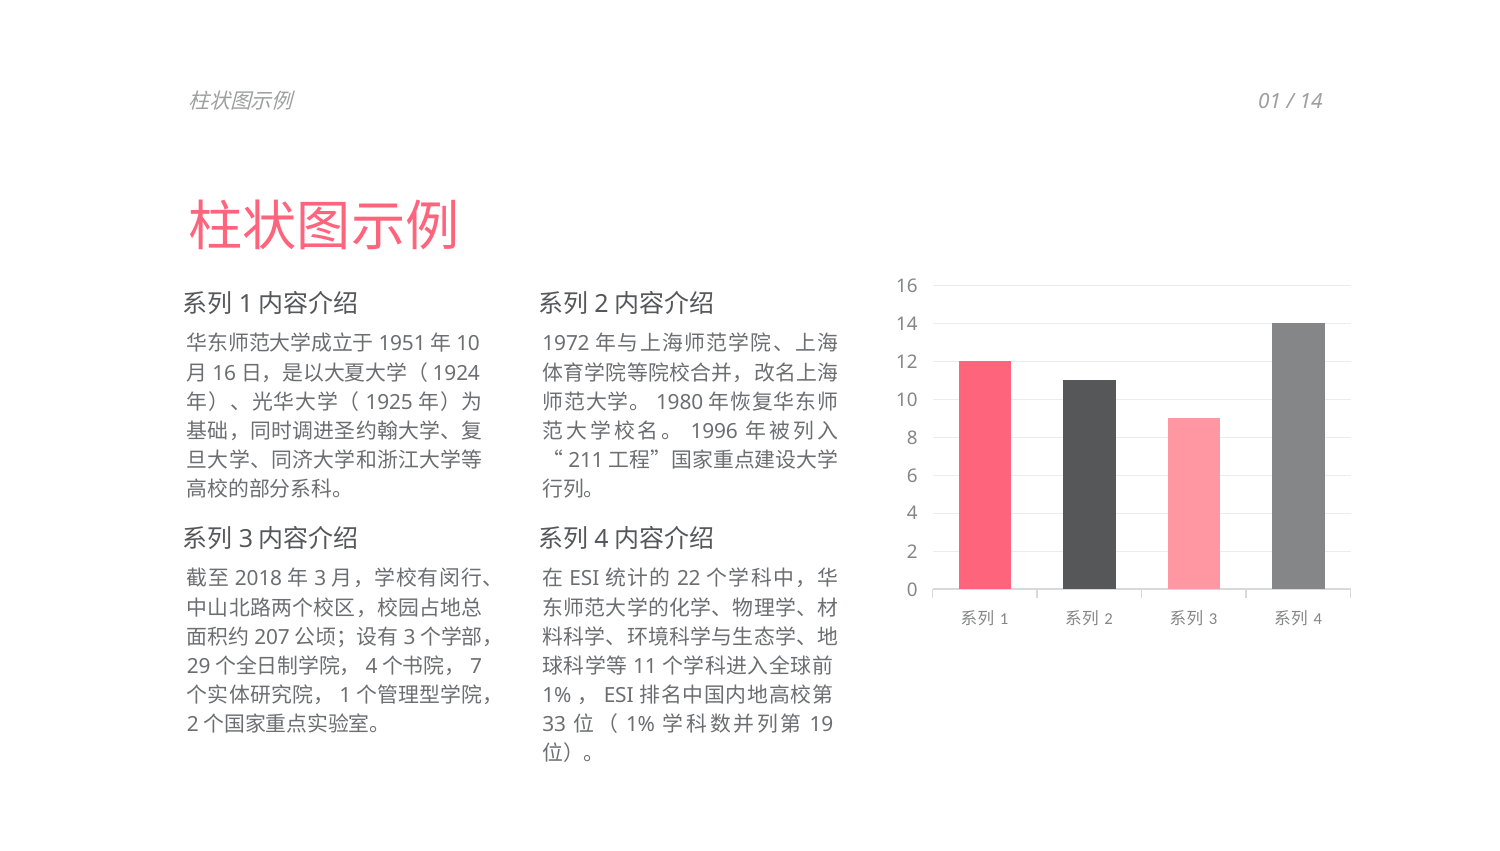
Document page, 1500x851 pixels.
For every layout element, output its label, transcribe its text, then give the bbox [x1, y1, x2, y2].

text_box 系列4内容介绍 [523, 515, 730, 560]
text_box 柱状图示例 [173, 194, 727, 264]
text_box 01 / 14 [1192, 84, 1338, 120]
text_box 系列1内容介绍 [168, 280, 374, 325]
chart [886, 264, 1361, 637]
text_box 在ESI统计的22个学科中，华东师范大学的化学、物理学、材料科学、环境科学与生态学、地球科学等11个学科进入全球前1%，ESI排名中国内地高校第33位（1%学科数并列第19位）。 [527, 553, 853, 773]
text_box 系列3内容介绍 [168, 515, 374, 560]
text_box 柱状图示例 [173, 84, 533, 120]
text_box 华东师范大学成立于1951年10月16日，是以大夏大学（1924年）、光华大学（1925年）为基础，同时调进圣约翰大学、复旦大学、同济大学和浙江大学等高校的部分系科。 [172, 318, 498, 509]
text_box 1972年与上海师范学院、上海体育学院等院校合并，改名上海师范大学。1980年恢复华东师范大学校名。1996年被列入“211工程”国家重点建设大学行列。 [527, 318, 853, 509]
text_box 截至2018年3月，学校有闵行、中山北路两个校区，校园占地总面积约207公顷；设有3个学部，29个全日制学院，4个书院，7个实体研究院，1个管理型学院，2个国家重点实验室。 [172, 553, 498, 744]
text_box 系列2内容介绍 [523, 280, 730, 325]
